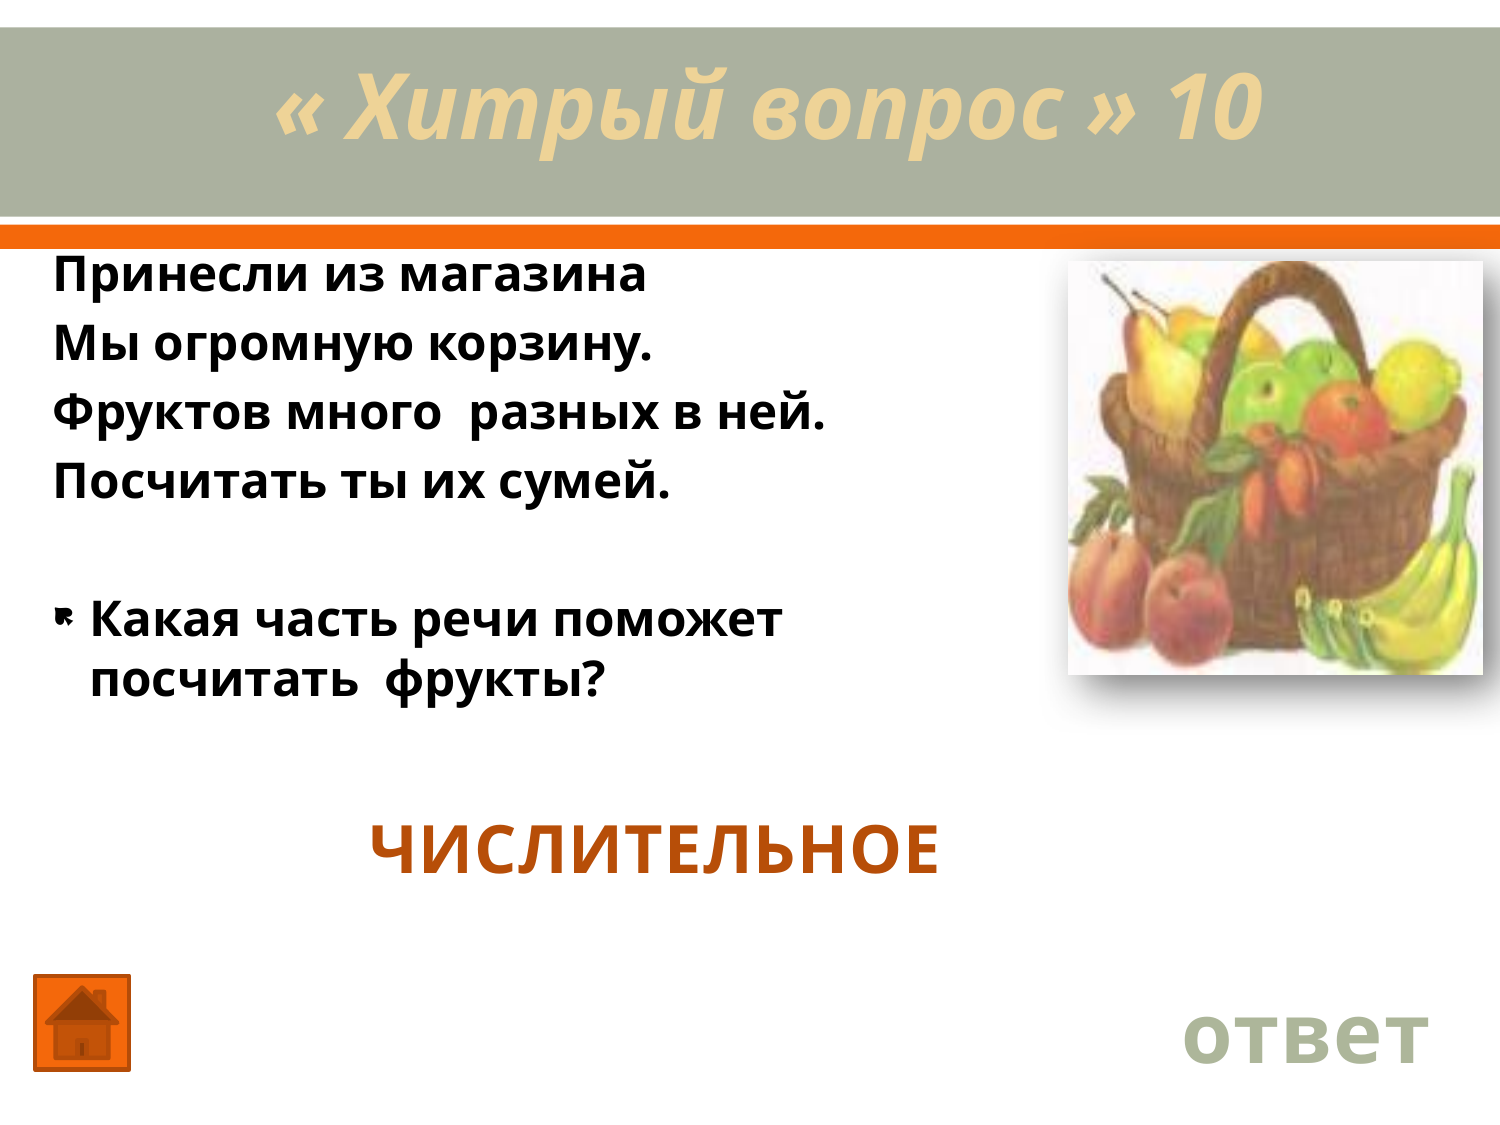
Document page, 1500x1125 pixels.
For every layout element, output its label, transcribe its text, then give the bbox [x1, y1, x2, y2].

picture [1068, 260, 1483, 675]
text_box ответ [1163, 972, 1449, 1088]
text_box ЧИСЛИТЕЛЬНОЕ [277, 798, 1034, 894]
text_box Принесли из магазина Мы огромную корзину. Фруктов много разных в ней. Посчитать ты их сумей. Какая часть речи поможет посчитать фрукты? [35, 231, 1034, 716]
text_box [33, 974, 131, 1072]
title « Хитрый вопрос » 10 [76, 19, 1315, 170]
